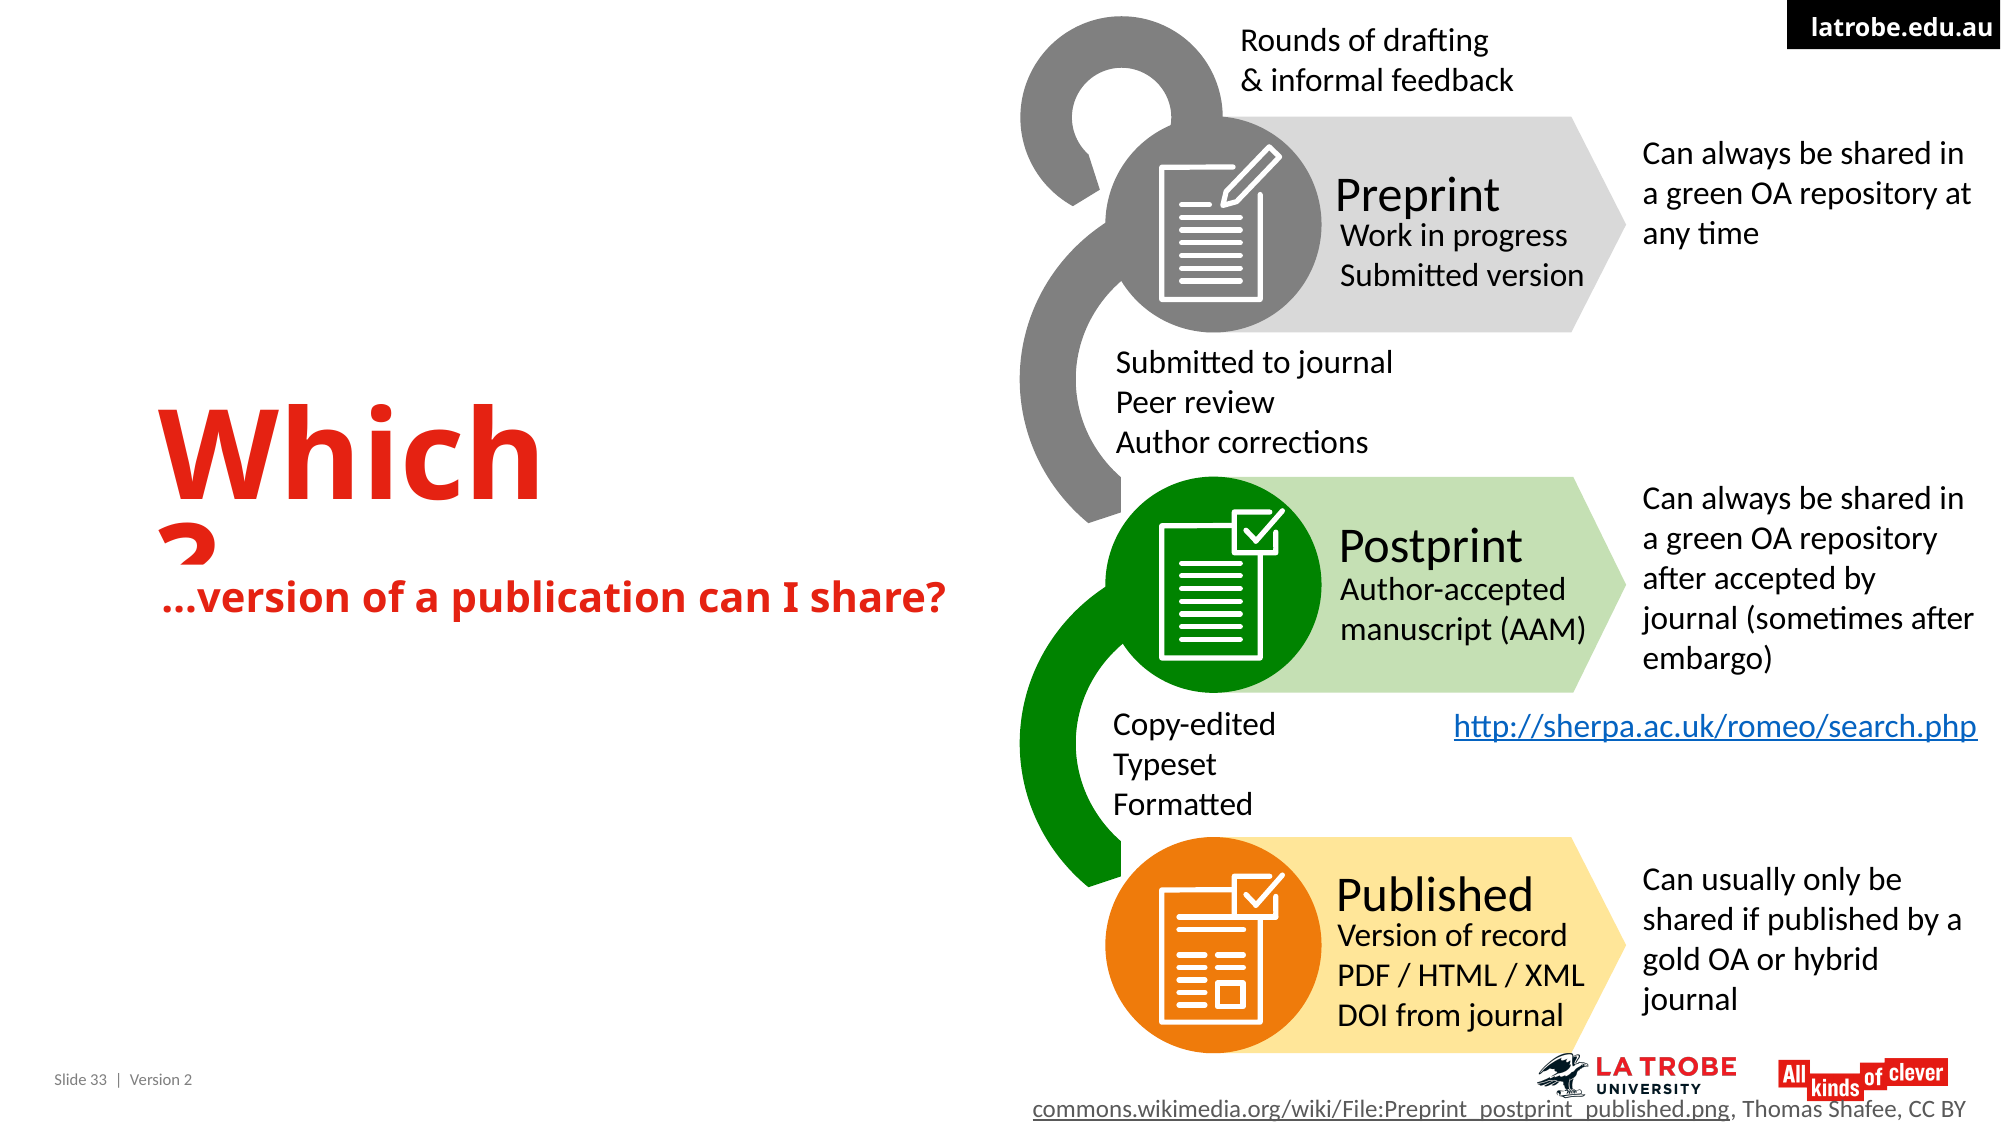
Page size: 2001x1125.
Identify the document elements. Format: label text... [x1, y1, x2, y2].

text_box [1226, 116, 1609, 190]
text_box Which? [158, 409, 567, 564]
picture [1774, 1054, 1953, 1084]
picture [1525, 1054, 1748, 1084]
text_box Preprint [1335, 161, 1501, 190]
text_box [1161, 141, 1261, 190]
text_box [1019, 190, 1997, 753]
text_box [1221, 116, 1316, 190]
text_box Can always be shared in a green OA repository at any time [1642, 131, 1977, 190]
text_box [1110, 125, 1185, 190]
text_box Rounds of drafting & informal feedback [1240, 18, 1560, 99]
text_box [1019, 753, 1977, 1054]
text_box …version of a publication can I share? [137, 564, 971, 621]
text_box commons.wikimedia.org/wiki/File:Preprint_postprint_published.png, Thomas Shafee, CC BY [999, 1084, 2000, 1125]
text_box [1020, 16, 1223, 190]
